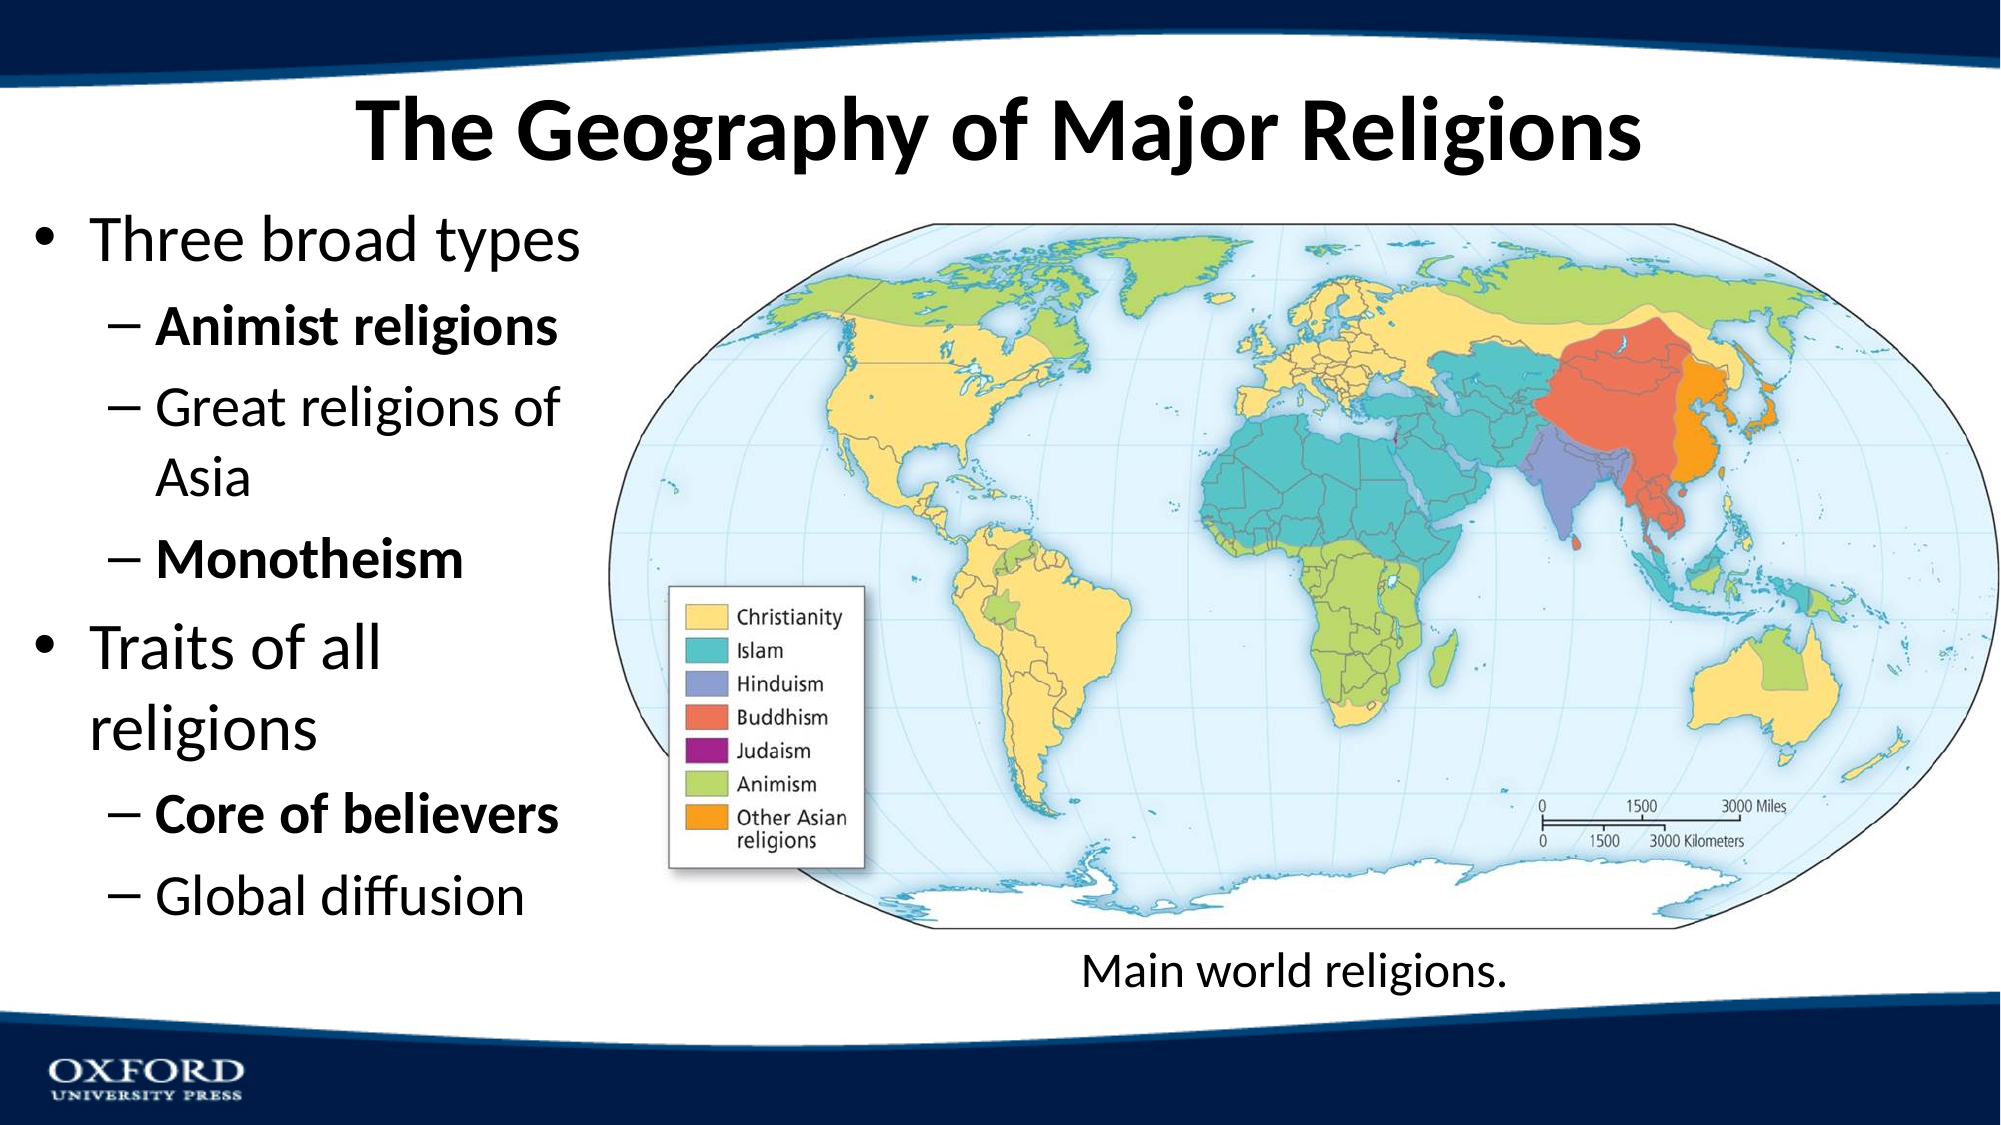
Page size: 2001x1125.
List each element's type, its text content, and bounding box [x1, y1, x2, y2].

list Main world religions. [930, 939, 1644, 1013]
picture [0, 0, 2001, 1125]
list Three broad types Animist religions Great religions of Asia Monotheism Traits of all religions Core of believers Global diffusion [18, 187, 625, 1013]
title The Geography of Major Religions [50, 59, 1950, 188]
